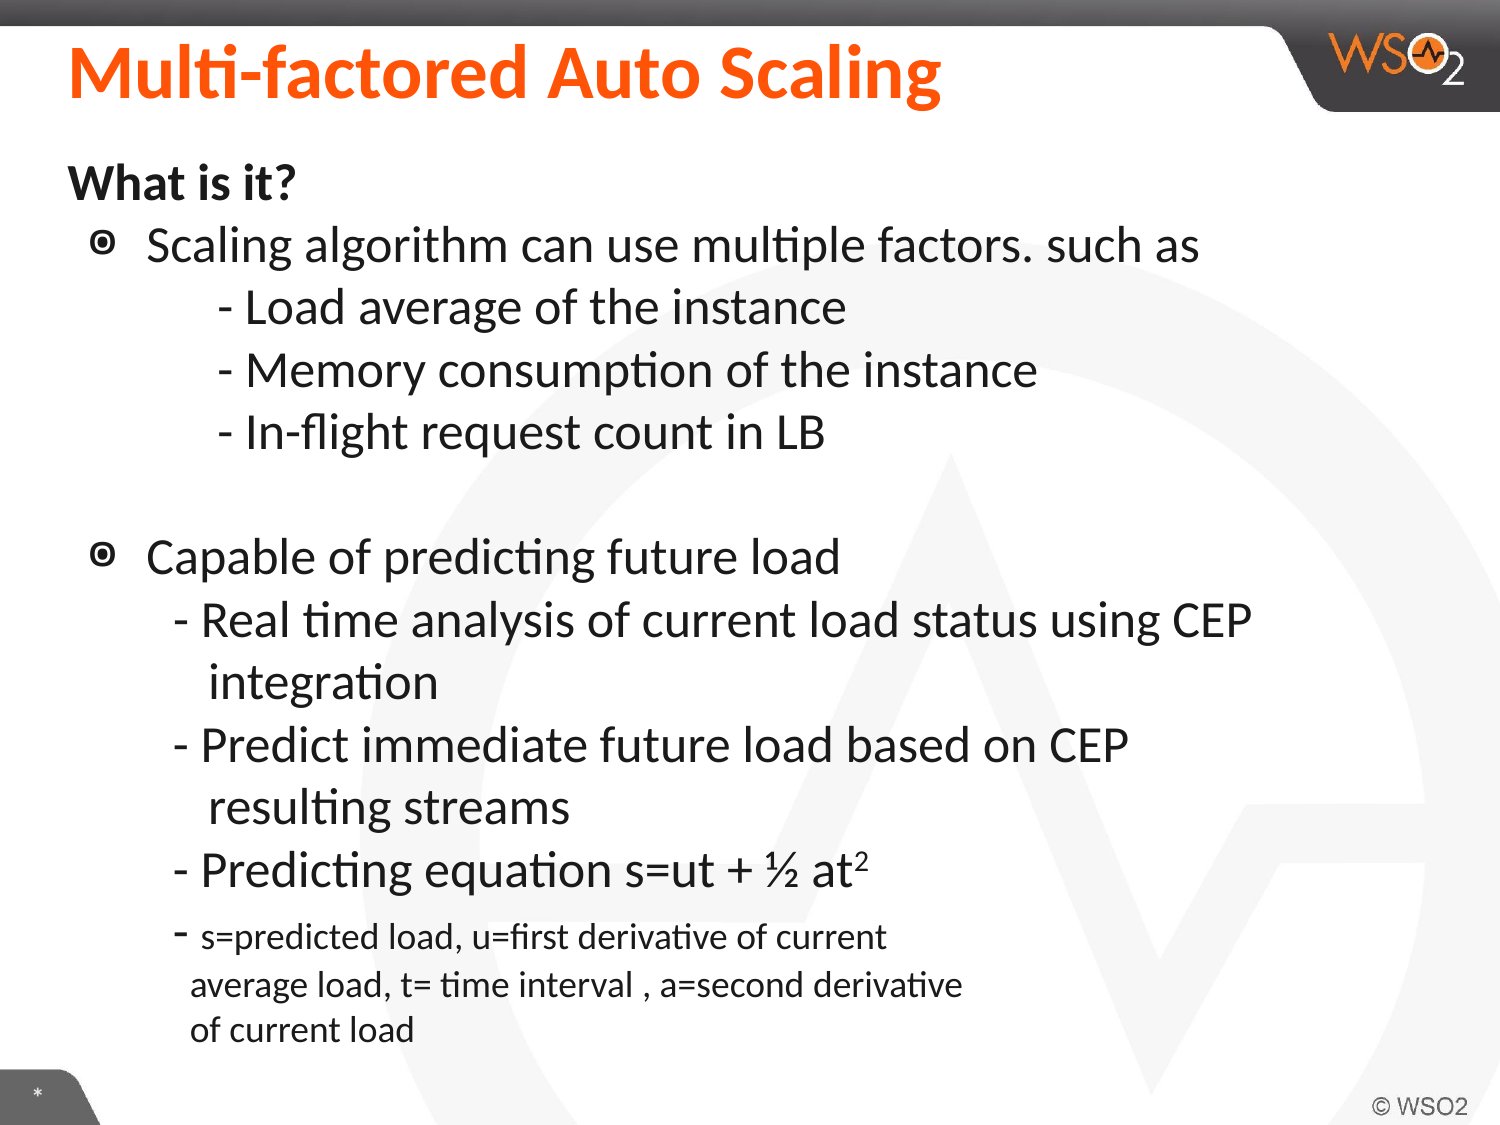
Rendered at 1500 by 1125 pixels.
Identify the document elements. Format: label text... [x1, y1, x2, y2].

list What is it? Scaling algorithm can use multiple factors. such as - Load average of the instance - Memory consumption of the instance - In-flight request count in LB Capable of predicting future load - Real time analysis of current load status using CEP integration - Predict immediate future load based on CEP resulting streams - Predicting equation s=ut + ½ at2 - s=predicted load, u=first derivative of current average load, t= time interval , a=second derivative of current load [61, 142, 1348, 913]
picture [0, 0, 1500, 1125]
text_box * [17, 1075, 58, 1120]
title Multi-factored Auto Scaling [61, 10, 1348, 125]
